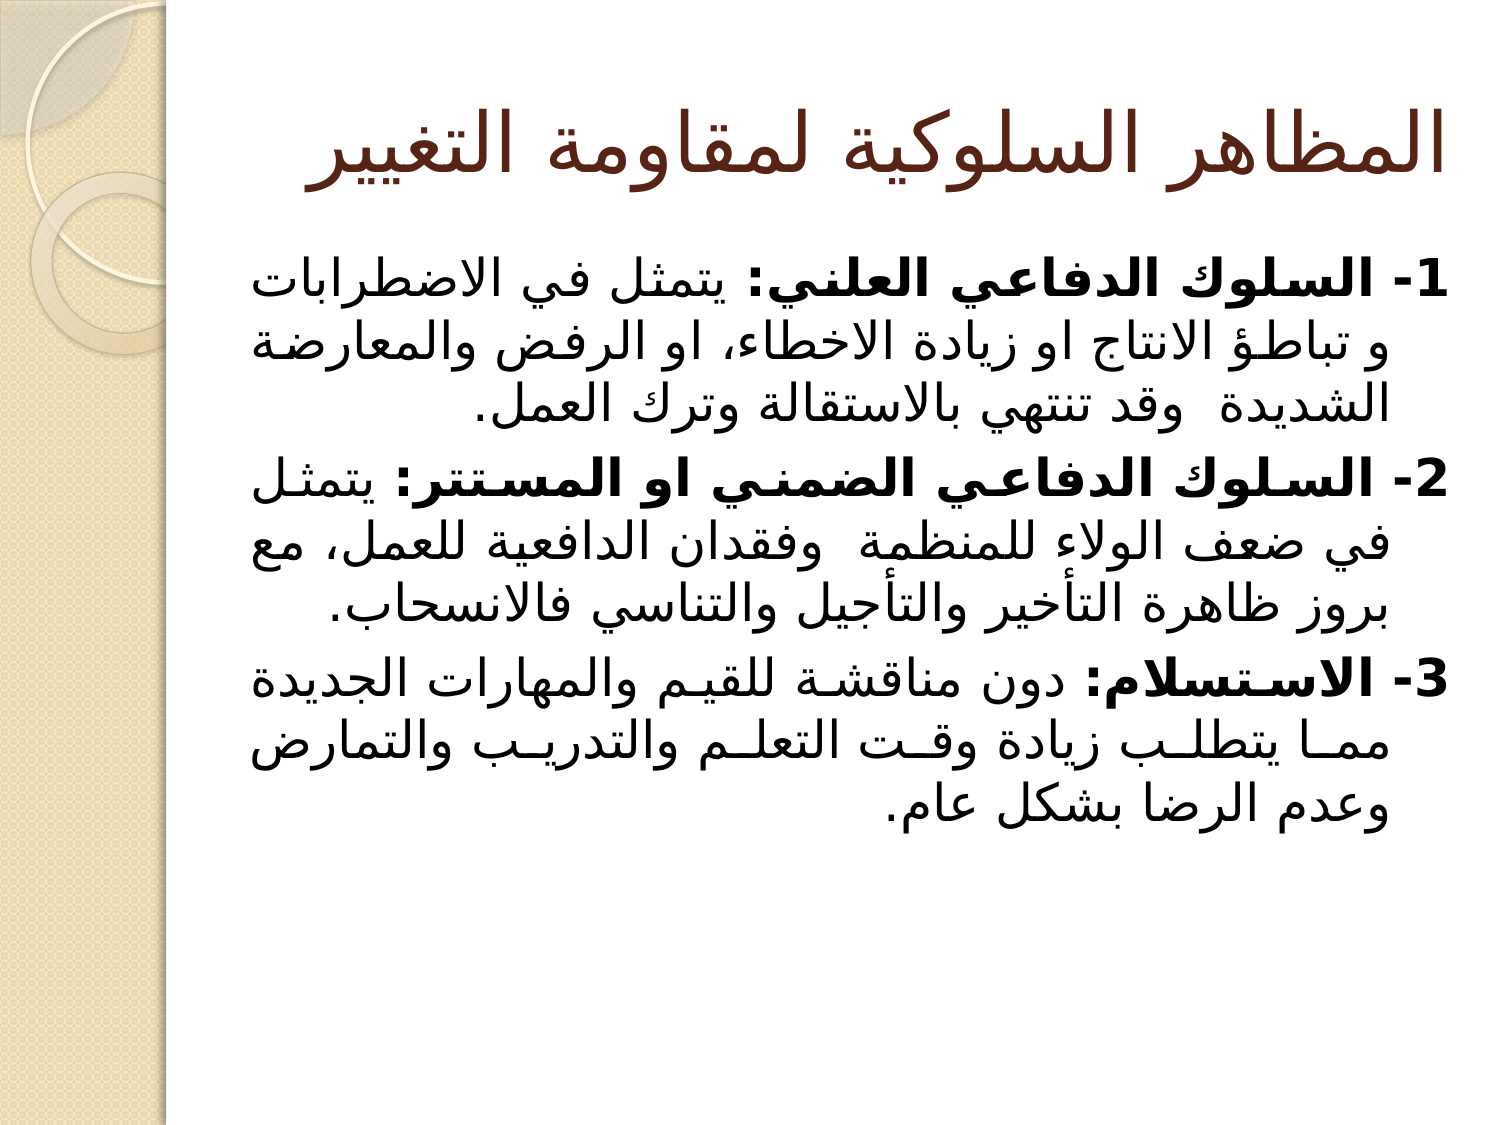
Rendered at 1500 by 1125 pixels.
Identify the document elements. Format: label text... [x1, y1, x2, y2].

list 1- السلوك الدفاعي العلني: يتمثل في الاضطرابات و تباطؤ الانتاج او زيادة الاخطاء، او الرفض والمعارضة الشديدة وقد تنتهي بالاستقالة وترك العمل. 2- السلوك الدفاعي الضمني او المستتر: يتمثل في ضعف الولاء للمنظمة وفقدان الدافعية للعمل، مع بروز ظاهرة التأخير والتأجيل والتناسي فالانسحاب. 3- الاستسلام: دون مناقشة للقيم والمهارات الجديدة مما يتطلب زيادة وقت التعلم والتدريب والتمارض وعدم الرضا بشكل عام. [235, 237, 1466, 863]
title المظاهر السلوكية لمقاومة التغيير [235, 45, 1466, 233]
